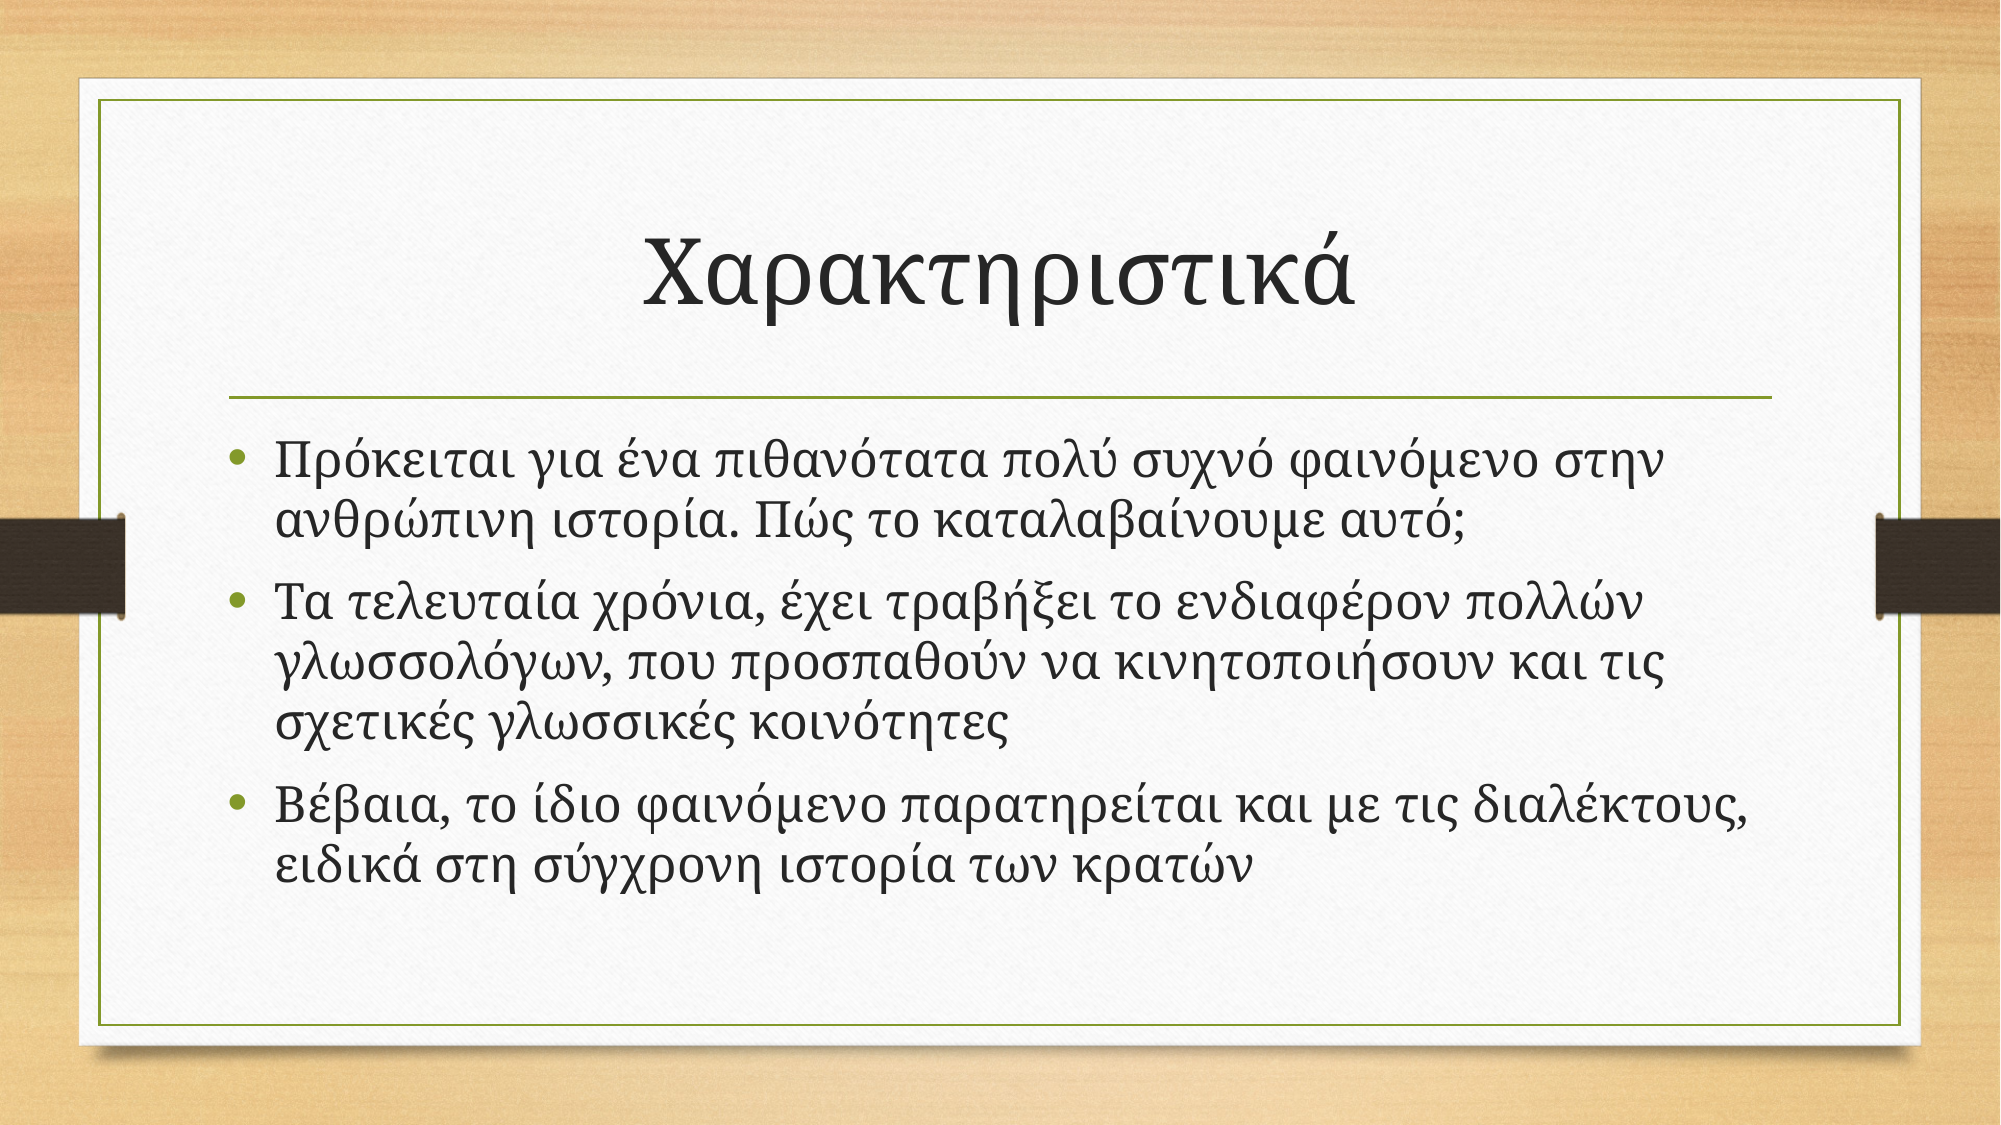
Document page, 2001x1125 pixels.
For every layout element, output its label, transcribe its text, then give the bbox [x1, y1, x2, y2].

list Πρόκειται για ένα πιθανότατα πολύ συχνό φαινόμενο στην ανθρώπινη ιστορία. Πώς το καταλαβαίνουμε αυτό; Τα τελευταία χρόνια, έχει τραβήξει το ενδιαφέρον πολλών γλωσσολόγων, που προσπαθούν να κινητοποιήσουν και τις σχετικές γλωσσικές κοινότητες Βέβαια, το ίδιο φαινόμενο παρατηρείται και με τις διαλέκτους, ειδικά στη σύγχρονη ιστορία των κρατών [212, 419, 1788, 964]
title Χαρακτηριστικά [212, 161, 1788, 375]
picture [0, 0, 2001, 1125]
